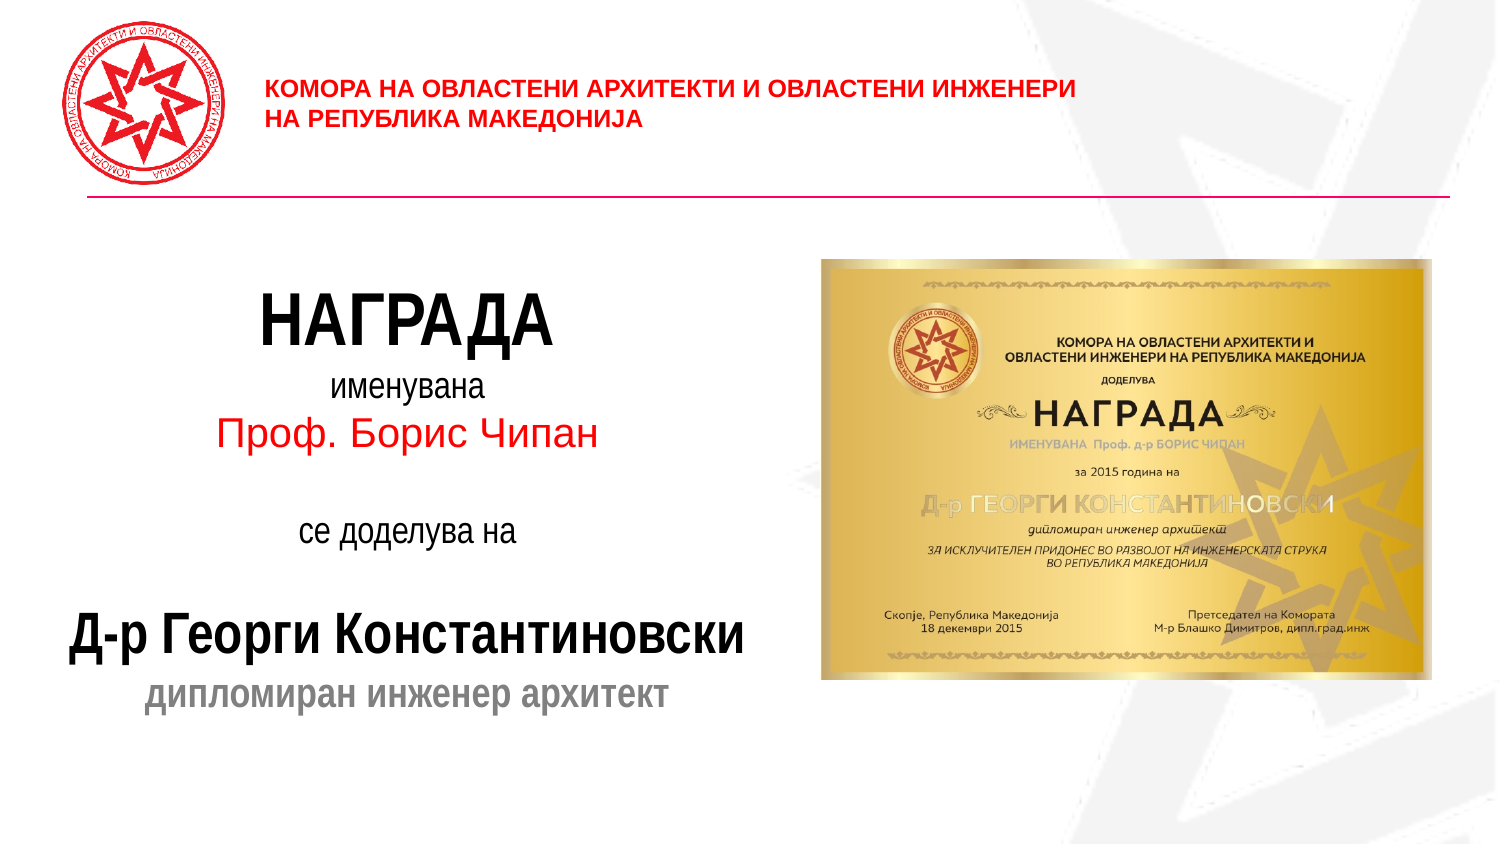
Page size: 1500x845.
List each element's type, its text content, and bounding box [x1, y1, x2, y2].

text_box НАГРАДА именувана Проф. Борис Чипан се доделува на Д-р Георги Константиновски дипломиран инженер архитект [54, 263, 761, 723]
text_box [62, 21, 1463, 198]
picture [785, 0, 1500, 844]
